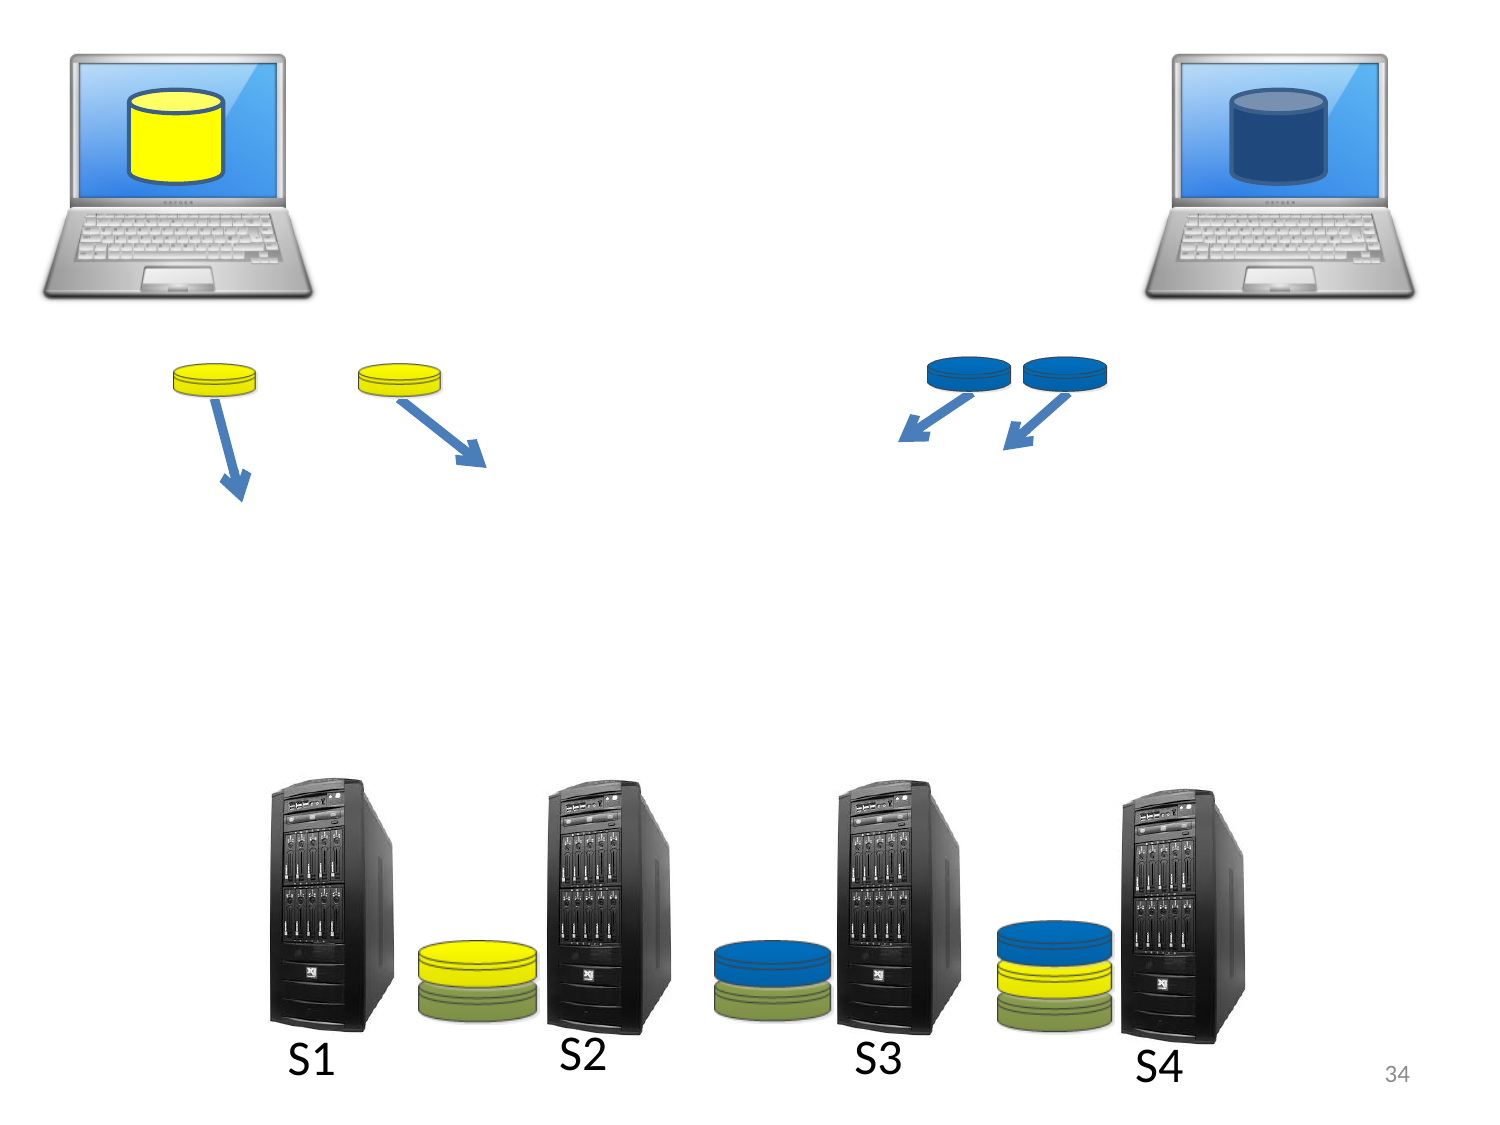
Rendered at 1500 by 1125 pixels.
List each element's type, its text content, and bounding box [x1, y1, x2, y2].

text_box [398, 398, 487, 469]
text_box S4 [1120, 1055, 1199, 1100]
picture [358, 362, 443, 399]
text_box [34, 27, 322, 315]
picture [927, 356, 1012, 393]
picture [266, 774, 397, 1036]
text_box S1 [273, 1044, 351, 1093]
picture [543, 777, 674, 1039]
text_box S3 [839, 1047, 918, 1092]
picture [173, 362, 258, 399]
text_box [1002, 392, 1069, 451]
picture [418, 940, 540, 1025]
text_box S2 [544, 1046, 623, 1088]
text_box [897, 392, 973, 443]
picture [713, 777, 963, 1039]
picture [1116, 786, 1247, 1047]
slide_number 34 [1074, 1042, 1425, 1103]
picture [1023, 356, 1108, 393]
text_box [214, 407, 243, 503]
picture [996, 920, 1115, 1036]
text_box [1136, 27, 1425, 315]
